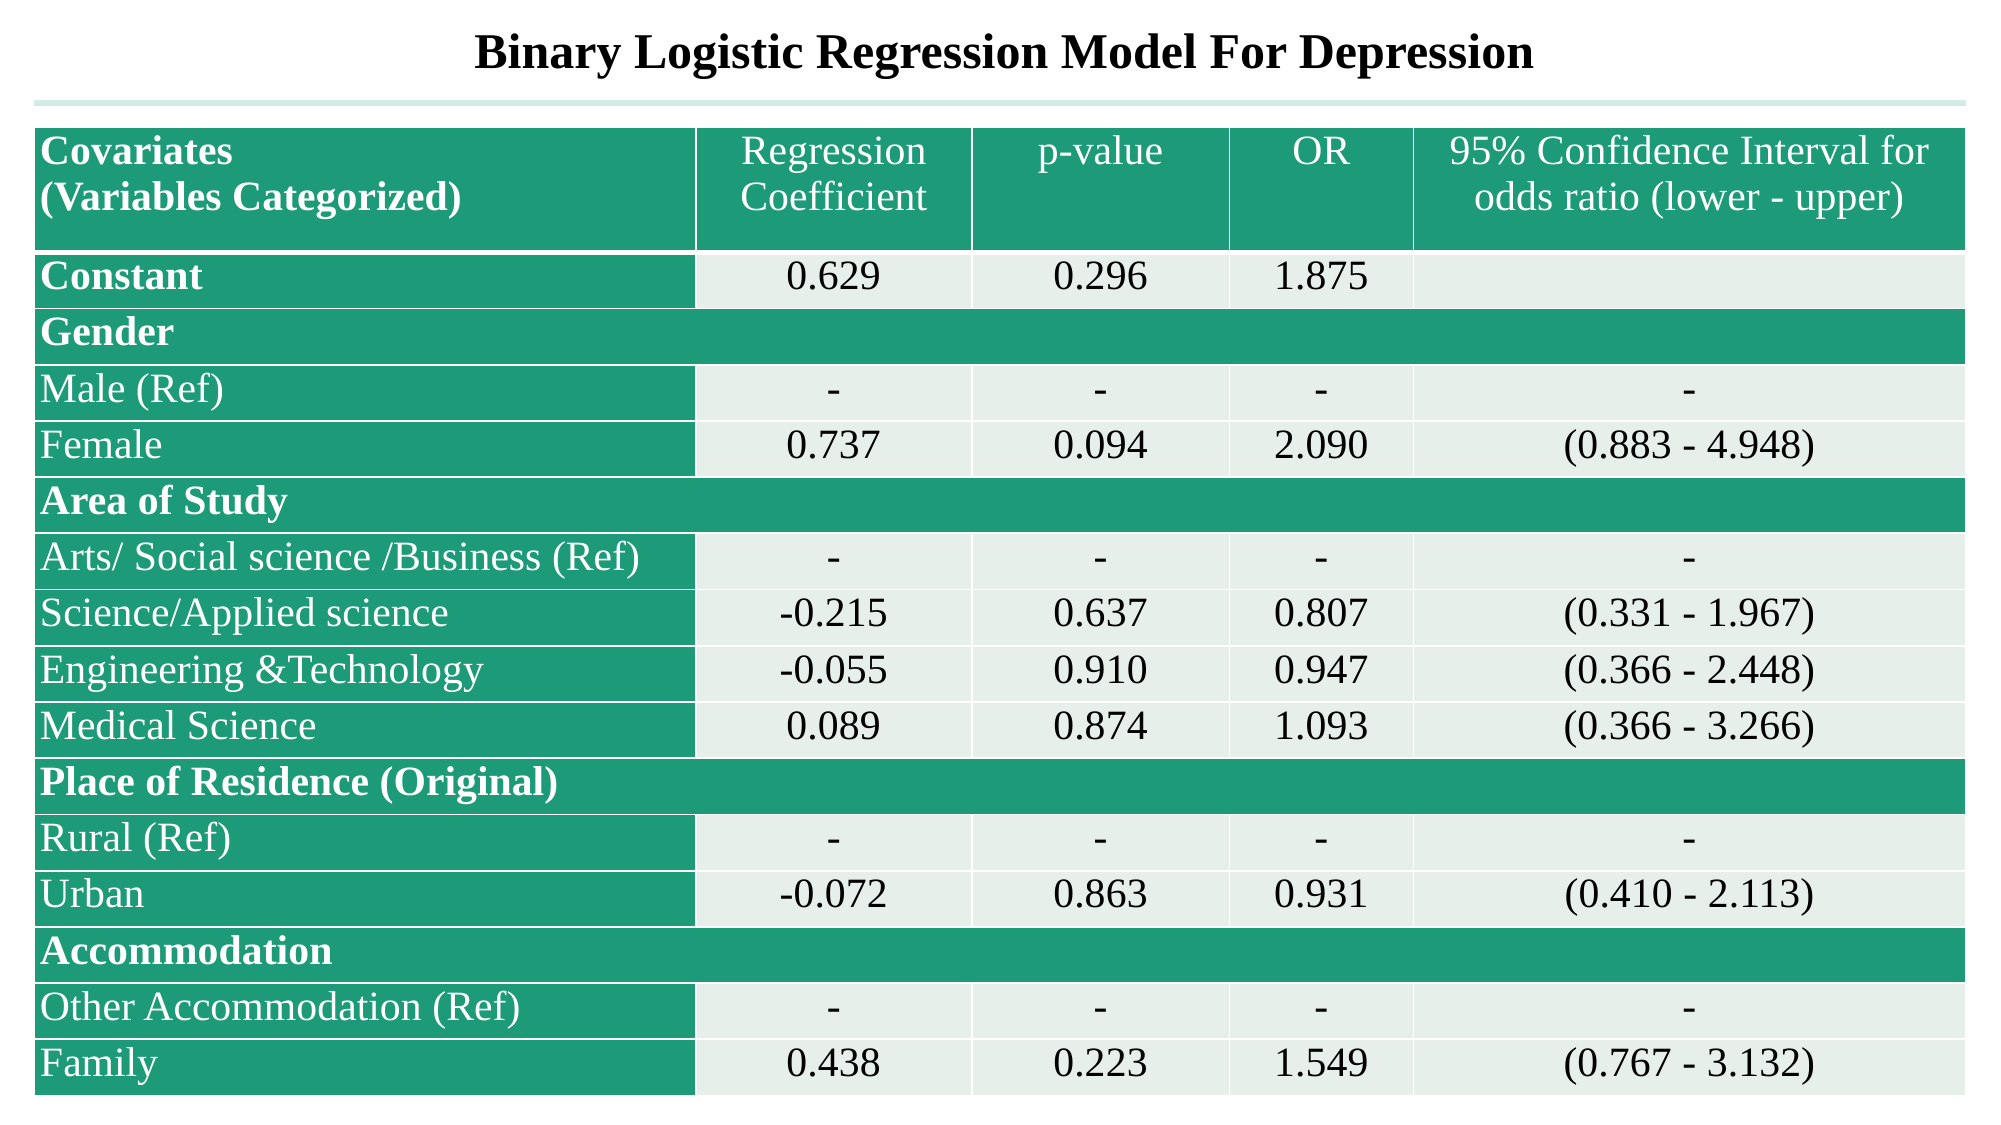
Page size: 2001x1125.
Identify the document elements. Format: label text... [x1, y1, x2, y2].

table_cell (0.883 - 4.948) [1414, 422, 1965, 476]
table_cell 0.874 [973, 703, 1229, 757]
text_box Binary Logistic Regression Model For Depression [327, 11, 1682, 86]
table_cell 1.875 [1230, 255, 1413, 308]
table_cell 0.438 [697, 1040, 971, 1095]
table_header Covariates (Variables Categorized) [35, 128, 695, 250]
table_cell Place of Residence (Original) [35, 759, 1965, 814]
table_cell 0.910 [973, 647, 1229, 701]
table_cell 1.549 [1230, 1040, 1413, 1095]
table_cell 0.637 [973, 590, 1229, 645]
table_cell Other Accommodation (Ref) [35, 984, 695, 1038]
table_cell 2.090 [1230, 422, 1413, 476]
table_cell (0.366 - 2.448) [1414, 647, 1965, 701]
table_header Regression Coefficient [697, 128, 971, 250]
table_cell - [973, 366, 1229, 420]
table_cell - [697, 815, 971, 870]
table_cell - [1230, 366, 1413, 420]
table_cell - [697, 984, 971, 1038]
table_cell 0.947 [1230, 647, 1413, 701]
table_cell (0.366 - 3.266) [1414, 703, 1965, 757]
table_cell Medical Science [35, 703, 695, 757]
table_cell (0.767 - 3.132) [1414, 1040, 1965, 1095]
table_cell [1414, 255, 1965, 308]
table_cell Accommodation [35, 928, 1965, 982]
table_cell - [973, 534, 1229, 589]
table_cell Engineering &Technology [35, 647, 695, 701]
table_cell 0.094 [973, 422, 1229, 476]
table_cell Female [35, 422, 695, 476]
table_cell Family [35, 1040, 695, 1095]
table_cell Gender [35, 309, 1965, 364]
table_cell - [697, 534, 971, 589]
table_cell 0.629 [697, 255, 971, 308]
table_header 95% Confidence Interval for odds ratio (lower - upper) [1414, 128, 1965, 250]
table_cell - [1230, 984, 1413, 1038]
table_cell 0.223 [973, 1040, 1229, 1095]
table_cell - [1414, 366, 1965, 420]
table_cell 0.931 [1230, 872, 1413, 926]
table_cell 0.863 [973, 872, 1229, 926]
table_cell 0.296 [973, 255, 1229, 308]
table_cell Arts/ Social science /Business (Ref) [35, 534, 695, 589]
table_header p-value [973, 128, 1229, 250]
table_cell - [1414, 984, 1965, 1038]
table_cell -0.055 [697, 647, 971, 701]
table_cell 0.737 [697, 422, 971, 476]
table_cell Urban [35, 872, 695, 926]
table_cell - [973, 984, 1229, 1038]
table_cell Area of Study [35, 478, 1965, 532]
table_header OR [1230, 128, 1413, 250]
table_cell -0.072 [697, 872, 971, 926]
table_cell - [1414, 534, 1965, 589]
table_cell 0.089 [697, 703, 971, 757]
table_cell 0.807 [1230, 590, 1413, 645]
table_cell Constant [35, 255, 695, 308]
table_cell - [697, 366, 971, 420]
table_cell - [1414, 815, 1965, 870]
table_cell - [1230, 815, 1413, 870]
table_cell 1.093 [1230, 703, 1413, 757]
table_cell - [973, 815, 1229, 870]
table_cell Male (Ref) [35, 366, 695, 420]
table_cell (0.410 - 2.113) [1414, 872, 1965, 926]
table_cell Science/Applied science [35, 590, 695, 645]
table_cell (0.331 - 1.967) [1414, 590, 1965, 645]
table_cell - [1230, 534, 1413, 589]
table_cell Rural (Ref) [35, 815, 695, 870]
table_cell -0.215 [697, 590, 971, 645]
